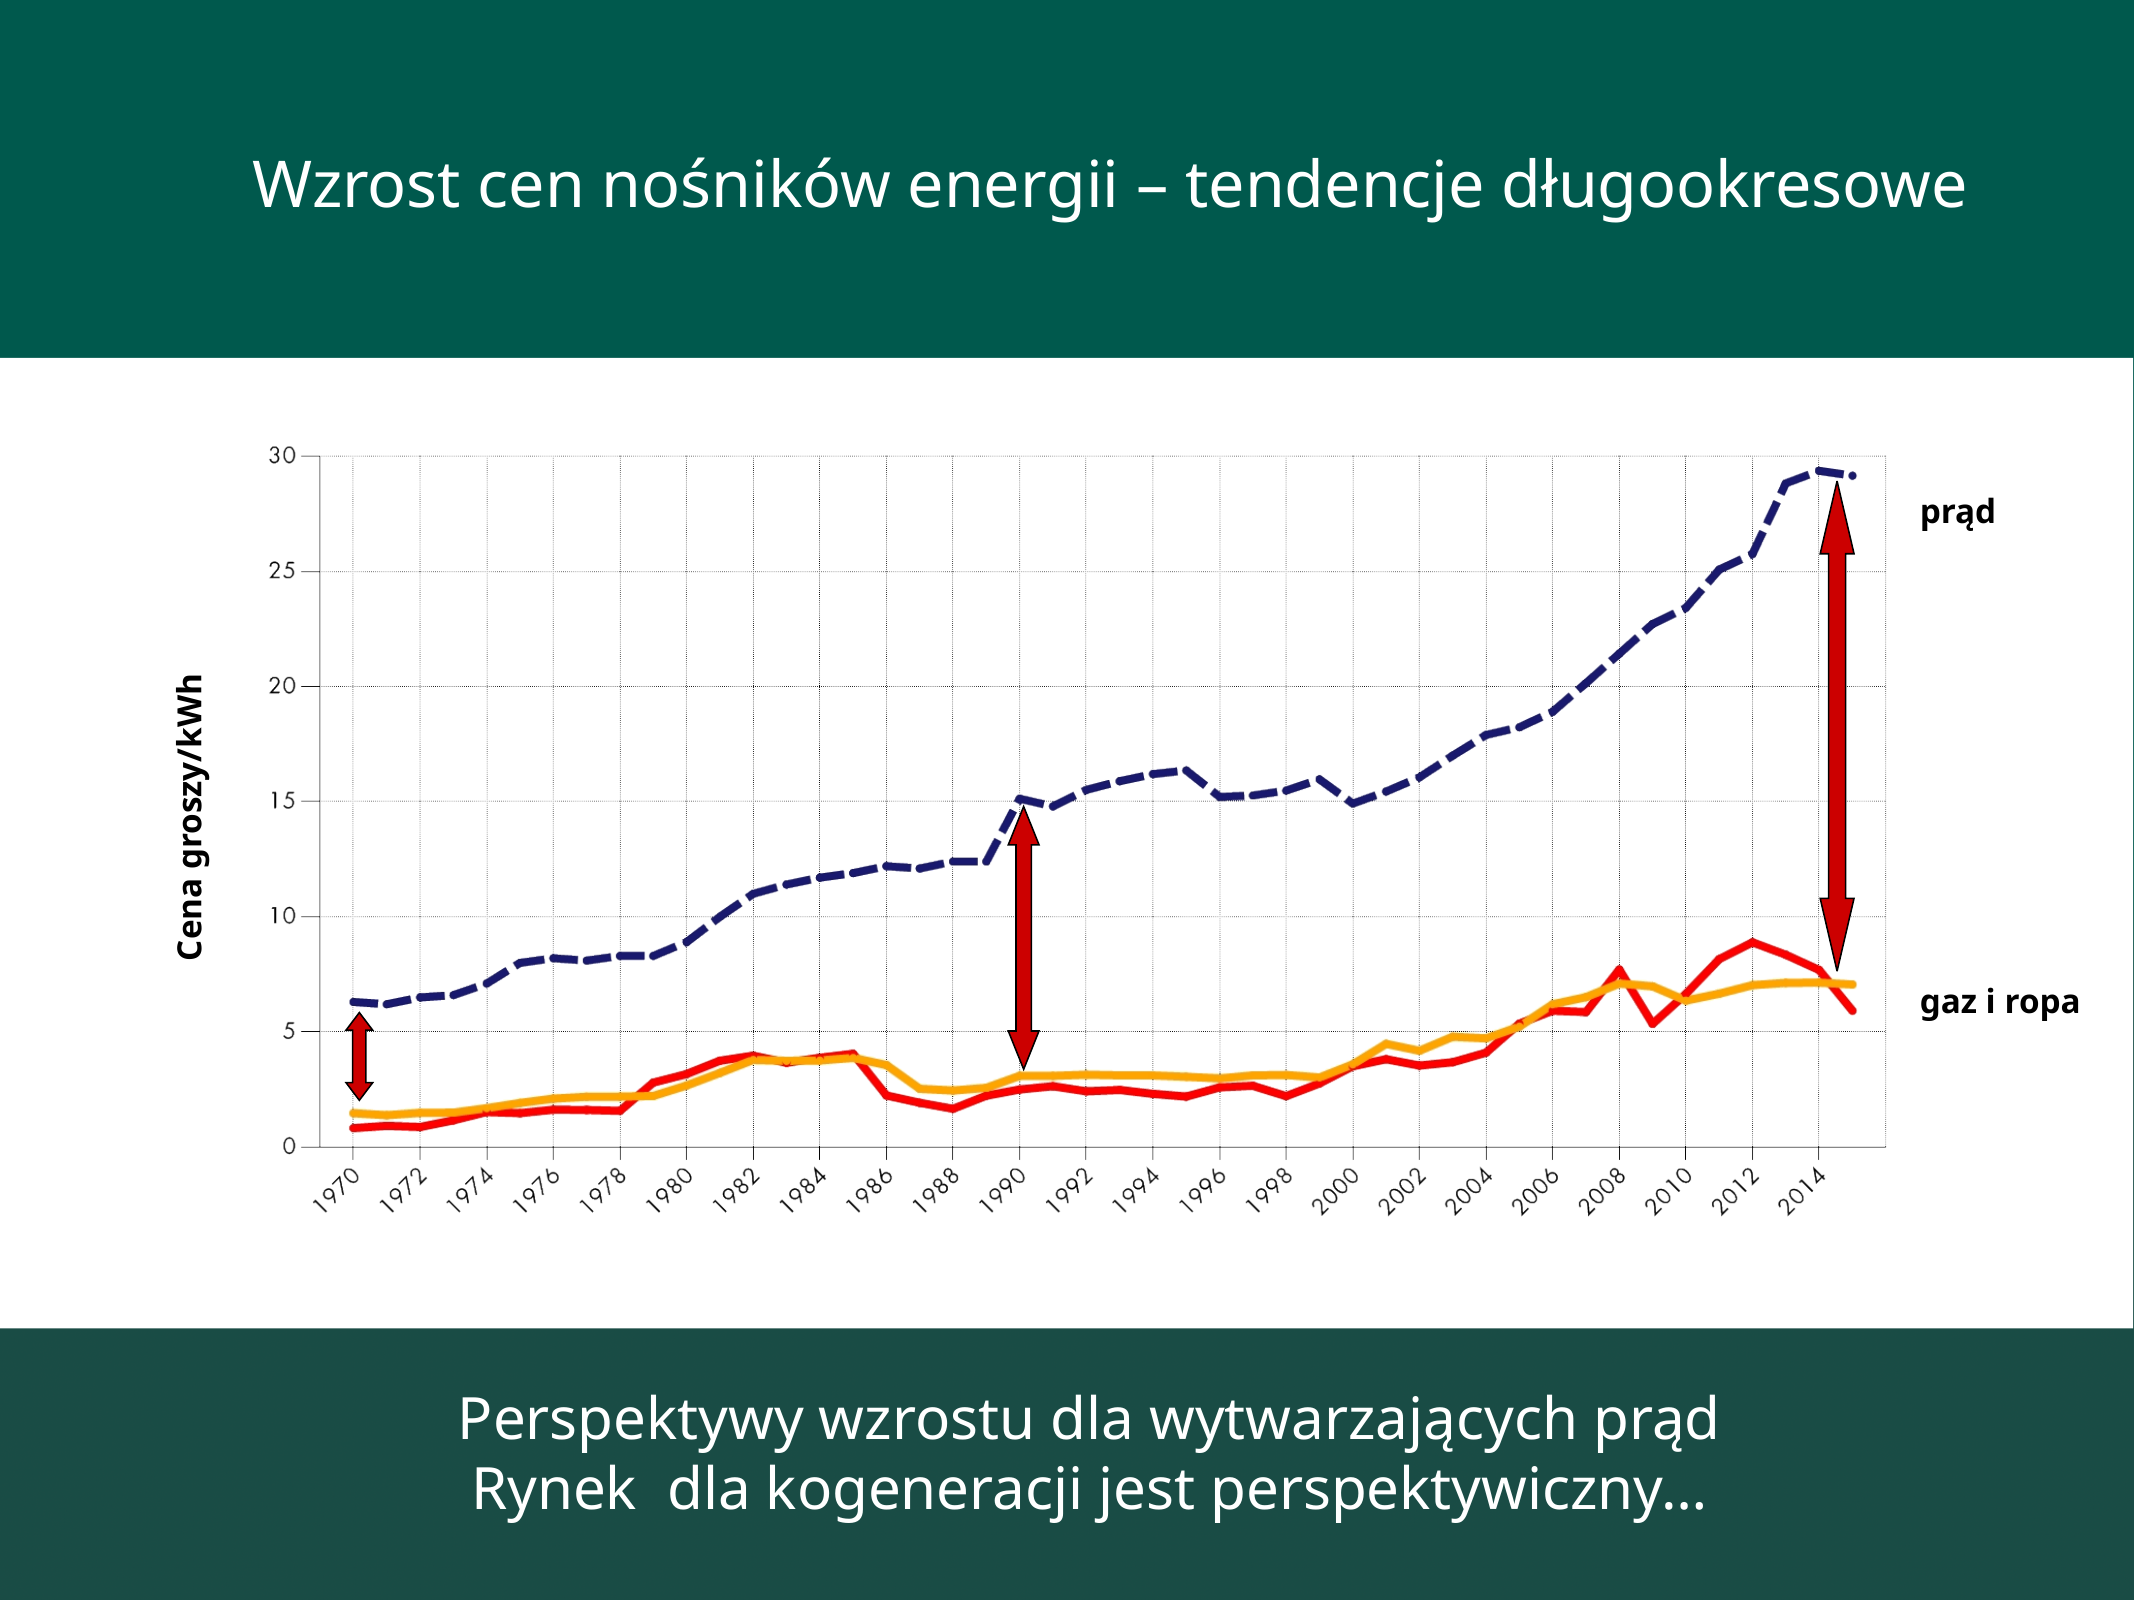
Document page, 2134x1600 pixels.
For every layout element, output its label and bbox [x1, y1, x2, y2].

picture [114, 433, 1941, 1319]
text_box [0, 0, 2134, 1600]
